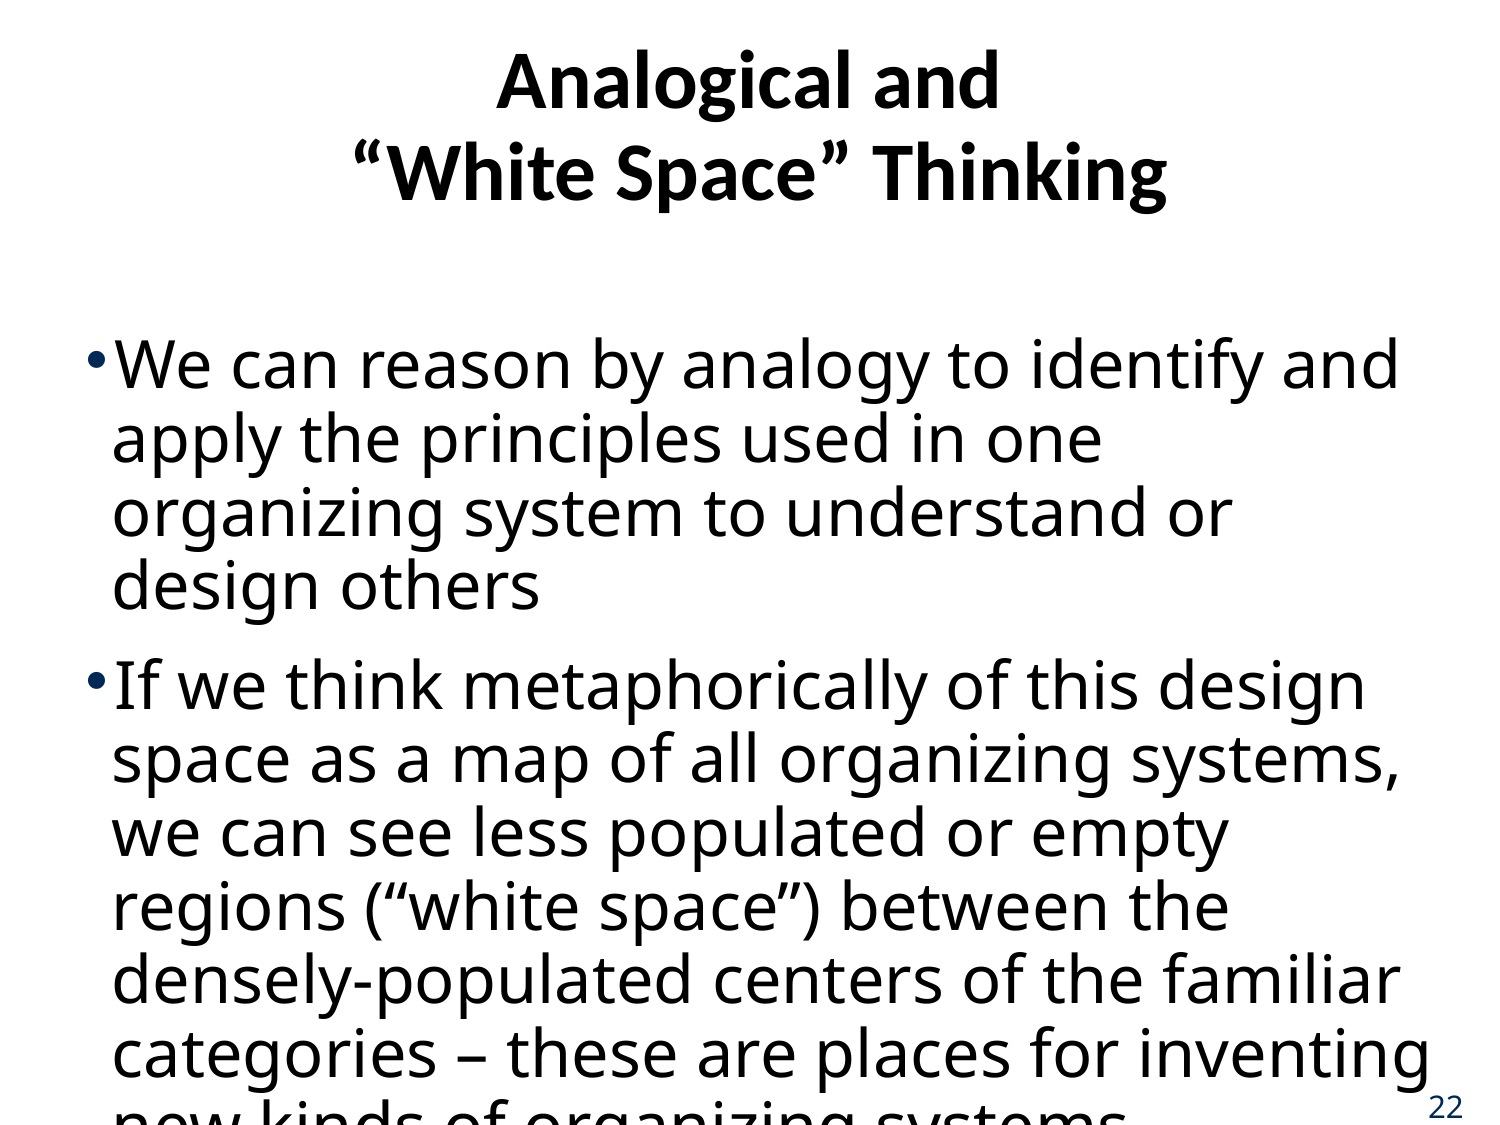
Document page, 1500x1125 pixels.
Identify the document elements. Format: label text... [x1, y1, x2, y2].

text_box We can reason by analogy to identify and apply the principles used in one organizing system to understand or design others If we think metaphorically of this design space as a map of all organizing systems, we can see less populated or empty regions (“white space”) between the densely-populated centers of the familiar categories – these are places for inventing new kinds of organizing systems [75, 324, 1455, 1125]
title Analogical and “White Space” Thinking [75, 29, 1425, 225]
